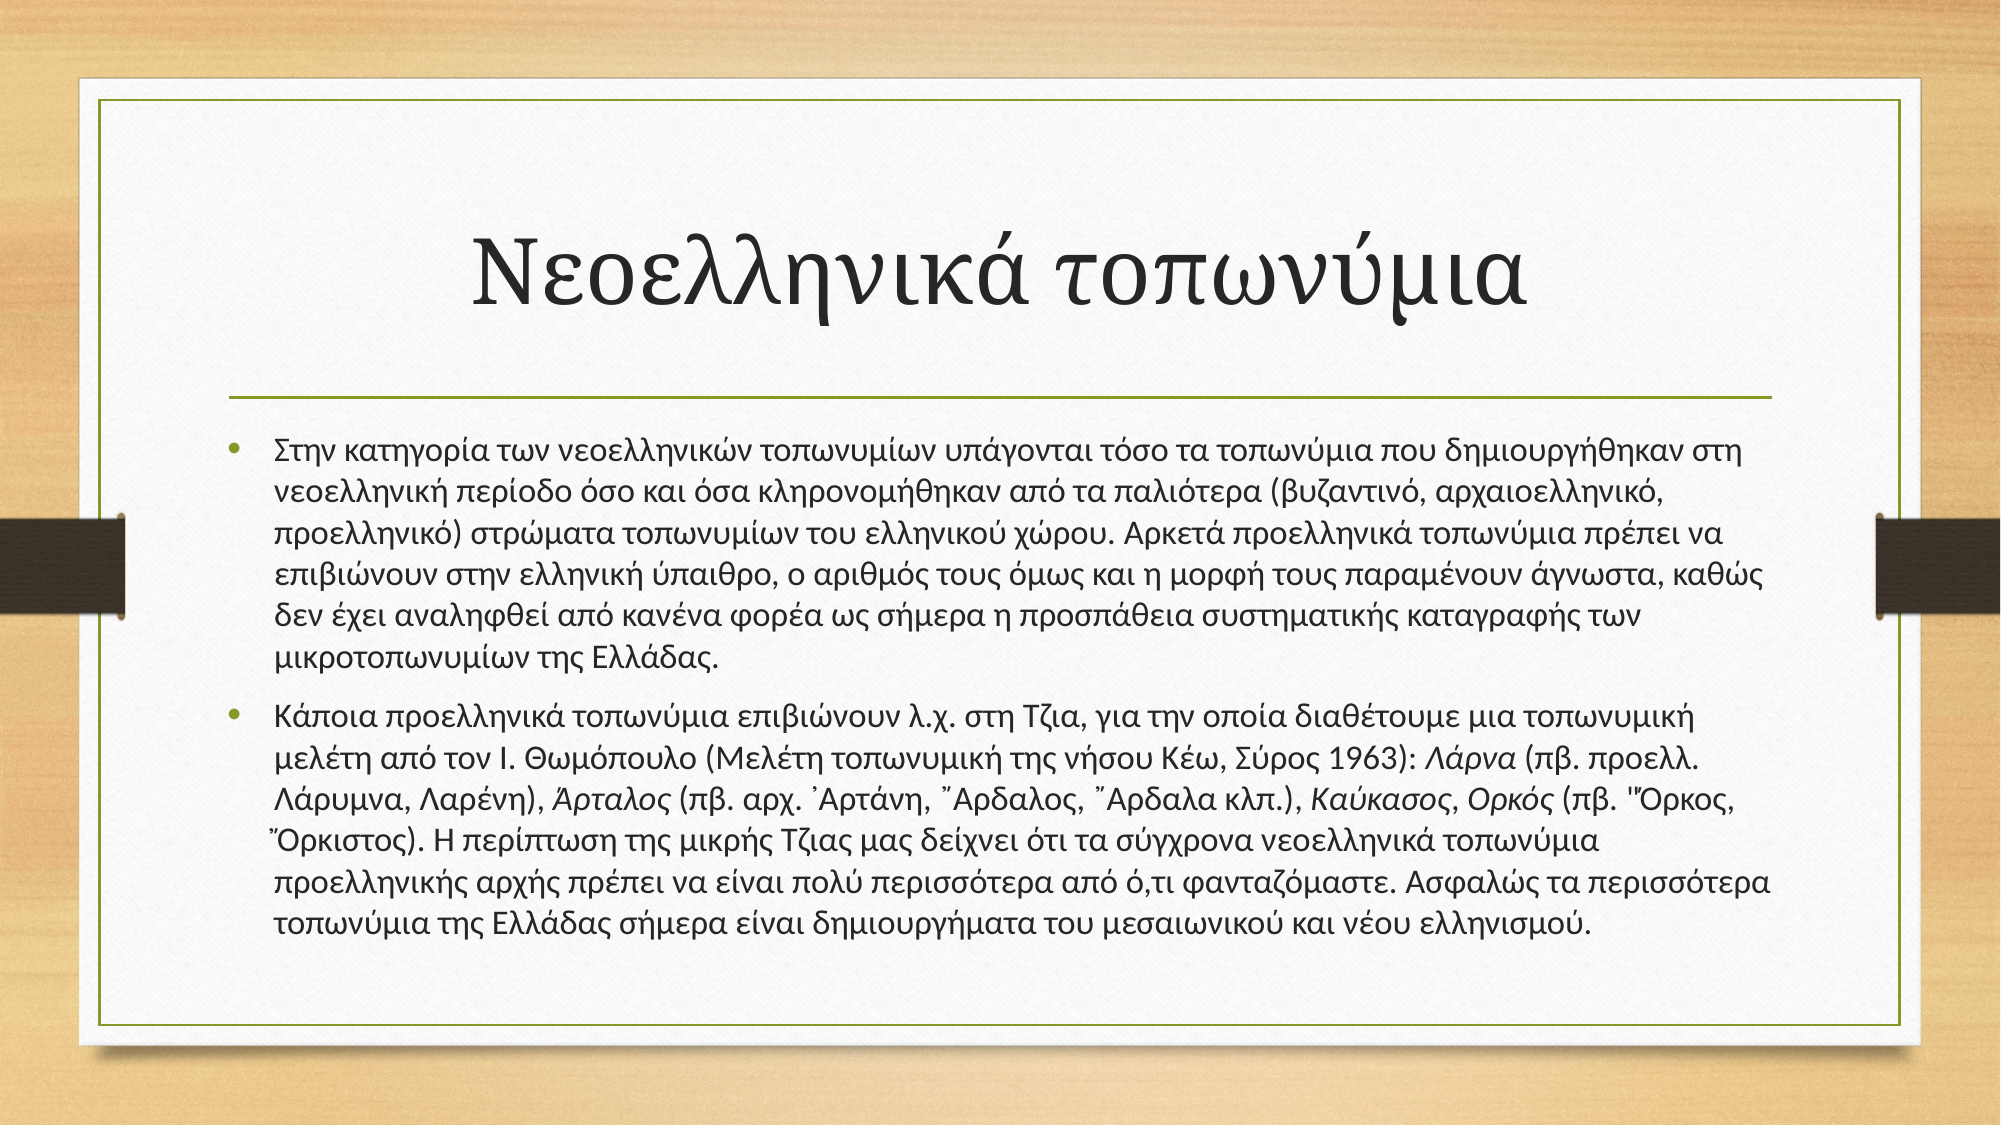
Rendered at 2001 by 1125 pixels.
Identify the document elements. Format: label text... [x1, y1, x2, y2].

list Στην κατηγορία των νεοελληνικών τοπωνυμίων υπάγονται τόσο τα τοπωνύμια που δημιουργήθηκαν στη νεοελληνική περίοδο όσο και όσα κληρονομήθηκαν από τα παλιότερα (βυζαντινό, αρχαιοελληνικό, προελληνικό) στρώματα τοπωνυμίων του ελληνικού χώρου. Αρκετά προελληνικά τοπωνύμια πρέπει να επιβιώνουν στην ελληνική ύπαιθρο, ο αριθμός τους όμως και η μορφή τους παραμένουν άγνωστα, καθώς δεν έχει αναληφθεί από κανένα φορέα ως σήμερα η προσπάθεια συστηματικής καταγραφής των μικροτοπωνυμίων της Ελλάδας. Κάποια προελληνικά τοπωνύμια επιβιώνουν λ.χ. στη Τζια, για την οποία διαθέτουμε μια τοπωνυμική μελέτη από τον Ι. Θωμόπουλο (Μελέτη τοπωνυμική της νήσου Κέω, Σύρος 1963): Λάρνα (πβ. προελλ. Λάρυμνα, Λαρένη), Άρταλος (πβ. αρχ. ᾿Αρτάνη, ῎Αρδαλος, ῎Αρδαλα κλπ.), Καύκασος, Ορκός (πβ. "Όρκος, Ὄρκιστος). Η περίπτωση της μικρής Τζιας μας δείχνει ότι τα σύγχρονα νεοελληνικά τοπωνύμια προελληνικής αρχής πρέπει να είναι πολύ περισσότερα από ό,τι φανταζόμαστε. Ασφαλώς τα περισσότερα τοπωνύμια της Ελλάδας σήμερα είναι δημιουργήματα του μεσαιωνικού και νέου ελληνισμού. [212, 419, 1788, 964]
title Νεοελληνικά τοπωνύμια [212, 161, 1788, 375]
picture [0, 0, 2001, 1125]
